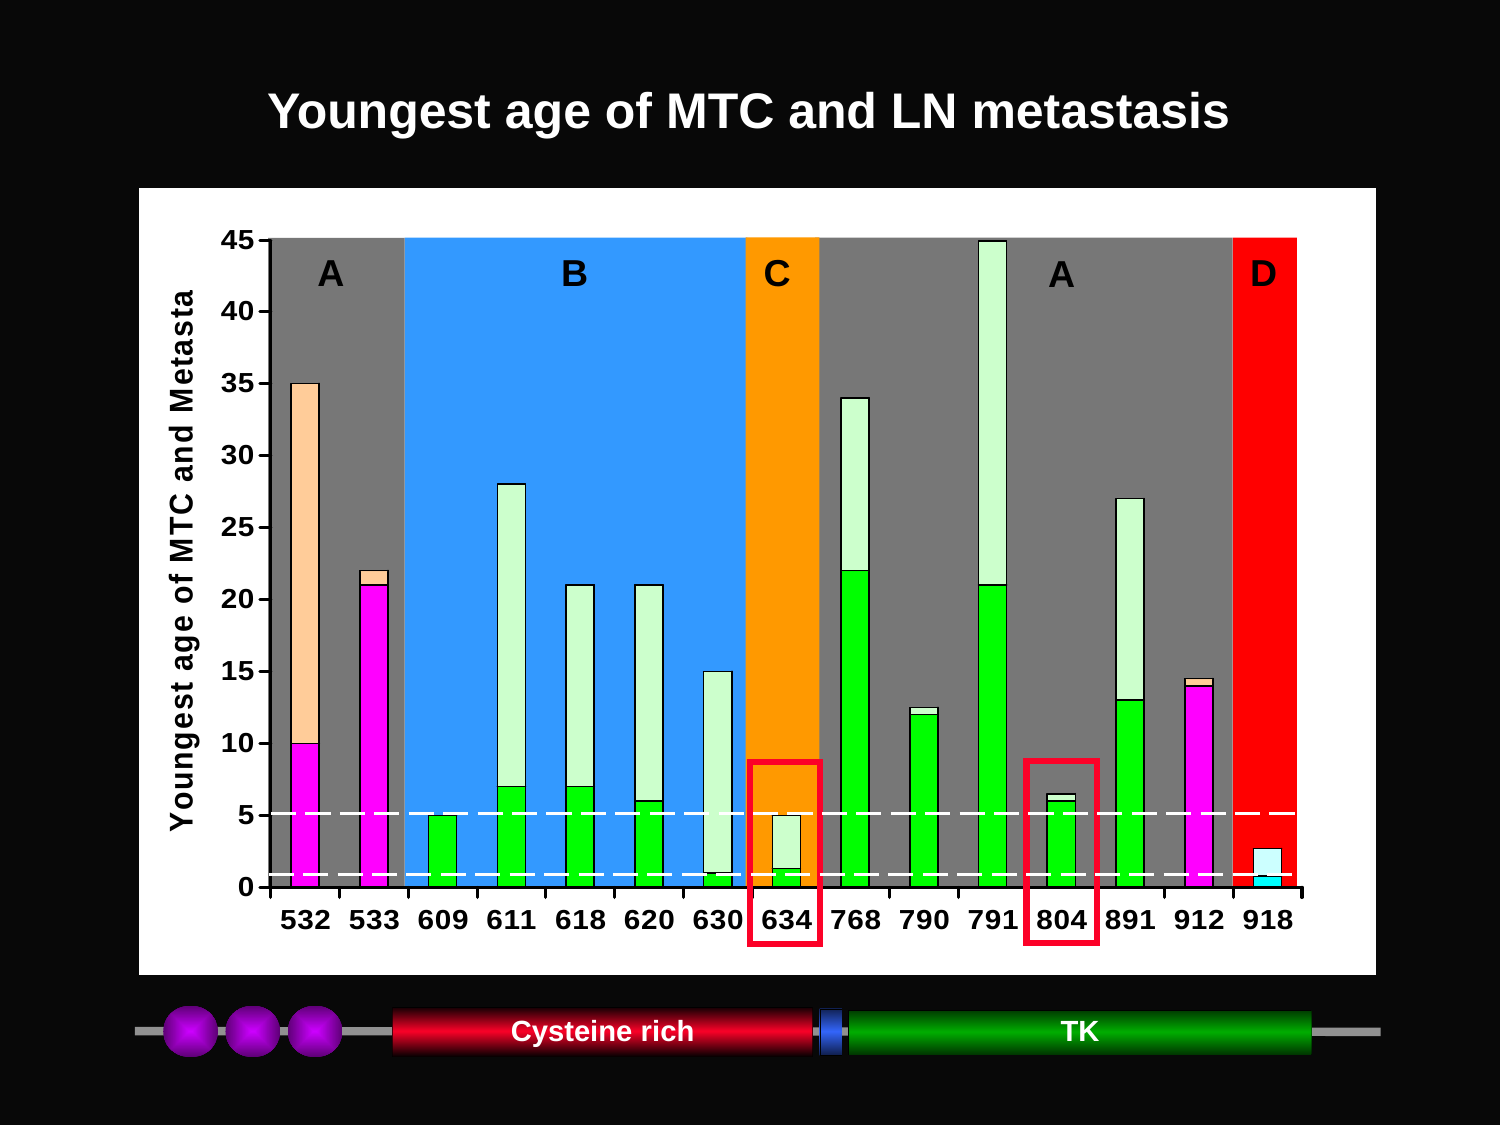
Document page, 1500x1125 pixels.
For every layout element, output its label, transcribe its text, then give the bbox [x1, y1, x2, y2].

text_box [134, 1004, 1381, 1058]
text_box Youngest age of MTC and LN metastasis [35, 61, 1462, 155]
text_box [139, 188, 1376, 975]
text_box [134, 178, 1347, 951]
